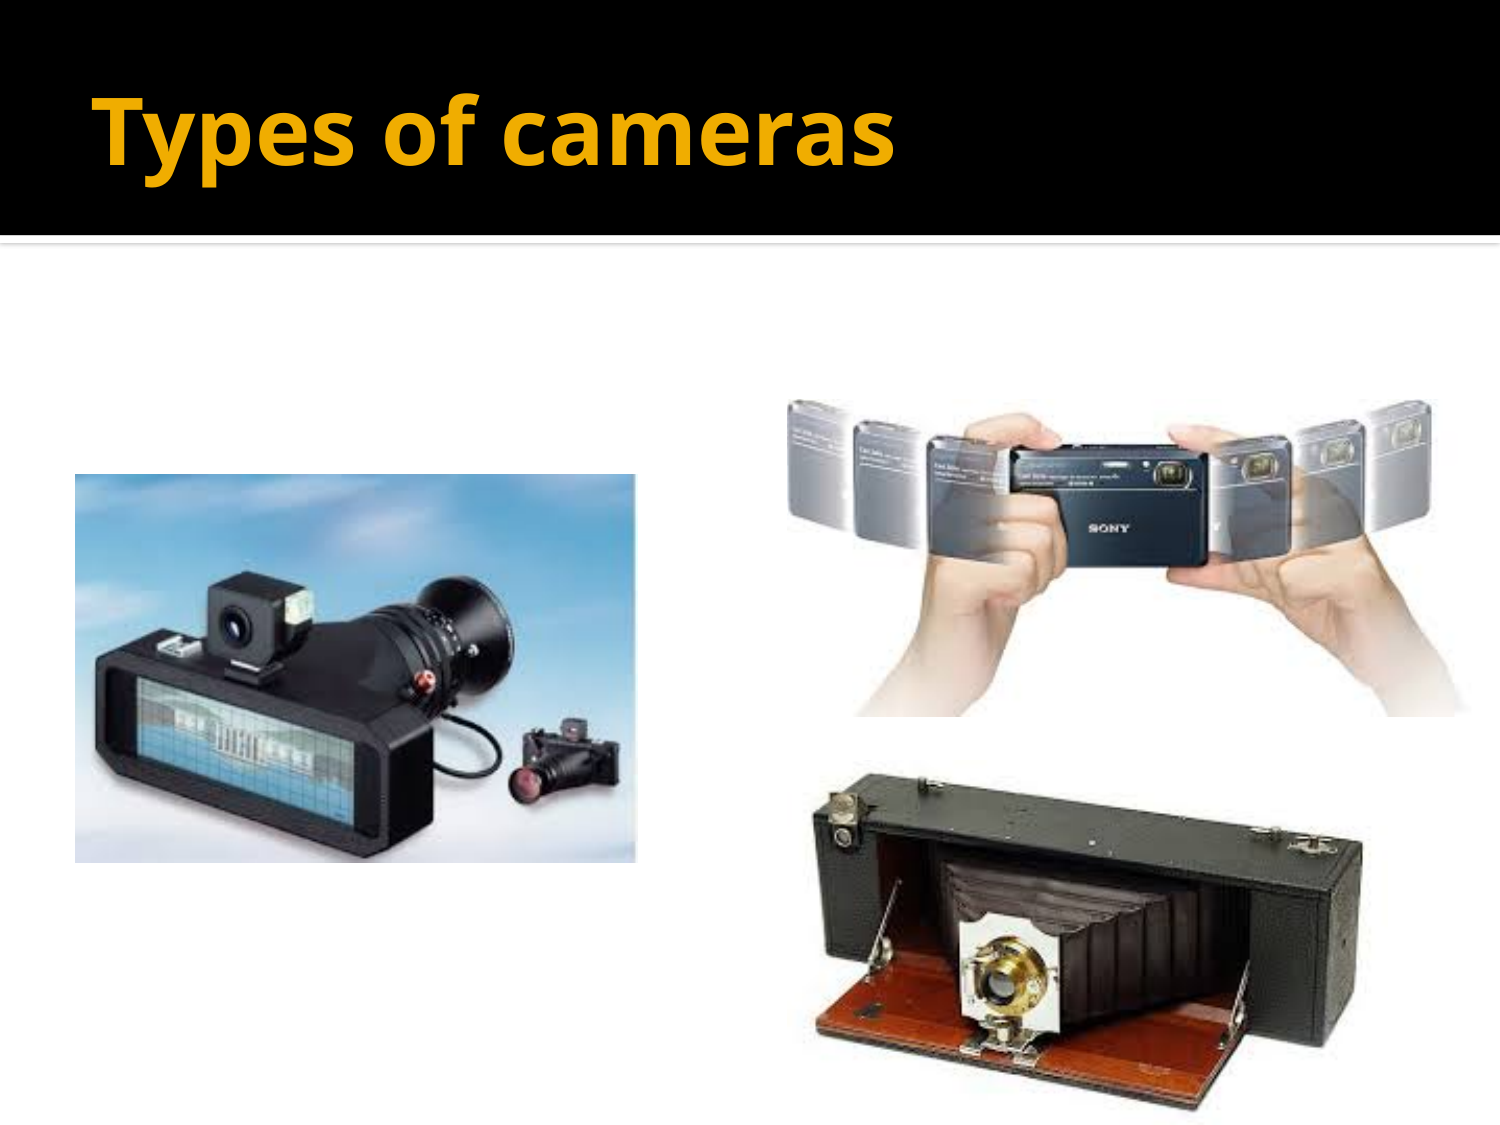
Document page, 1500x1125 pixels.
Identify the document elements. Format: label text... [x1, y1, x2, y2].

picture [787, 760, 1388, 1125]
picture [787, 399, 1480, 717]
title Types of cameras [75, 25, 1425, 231]
picture [75, 474, 638, 863]
